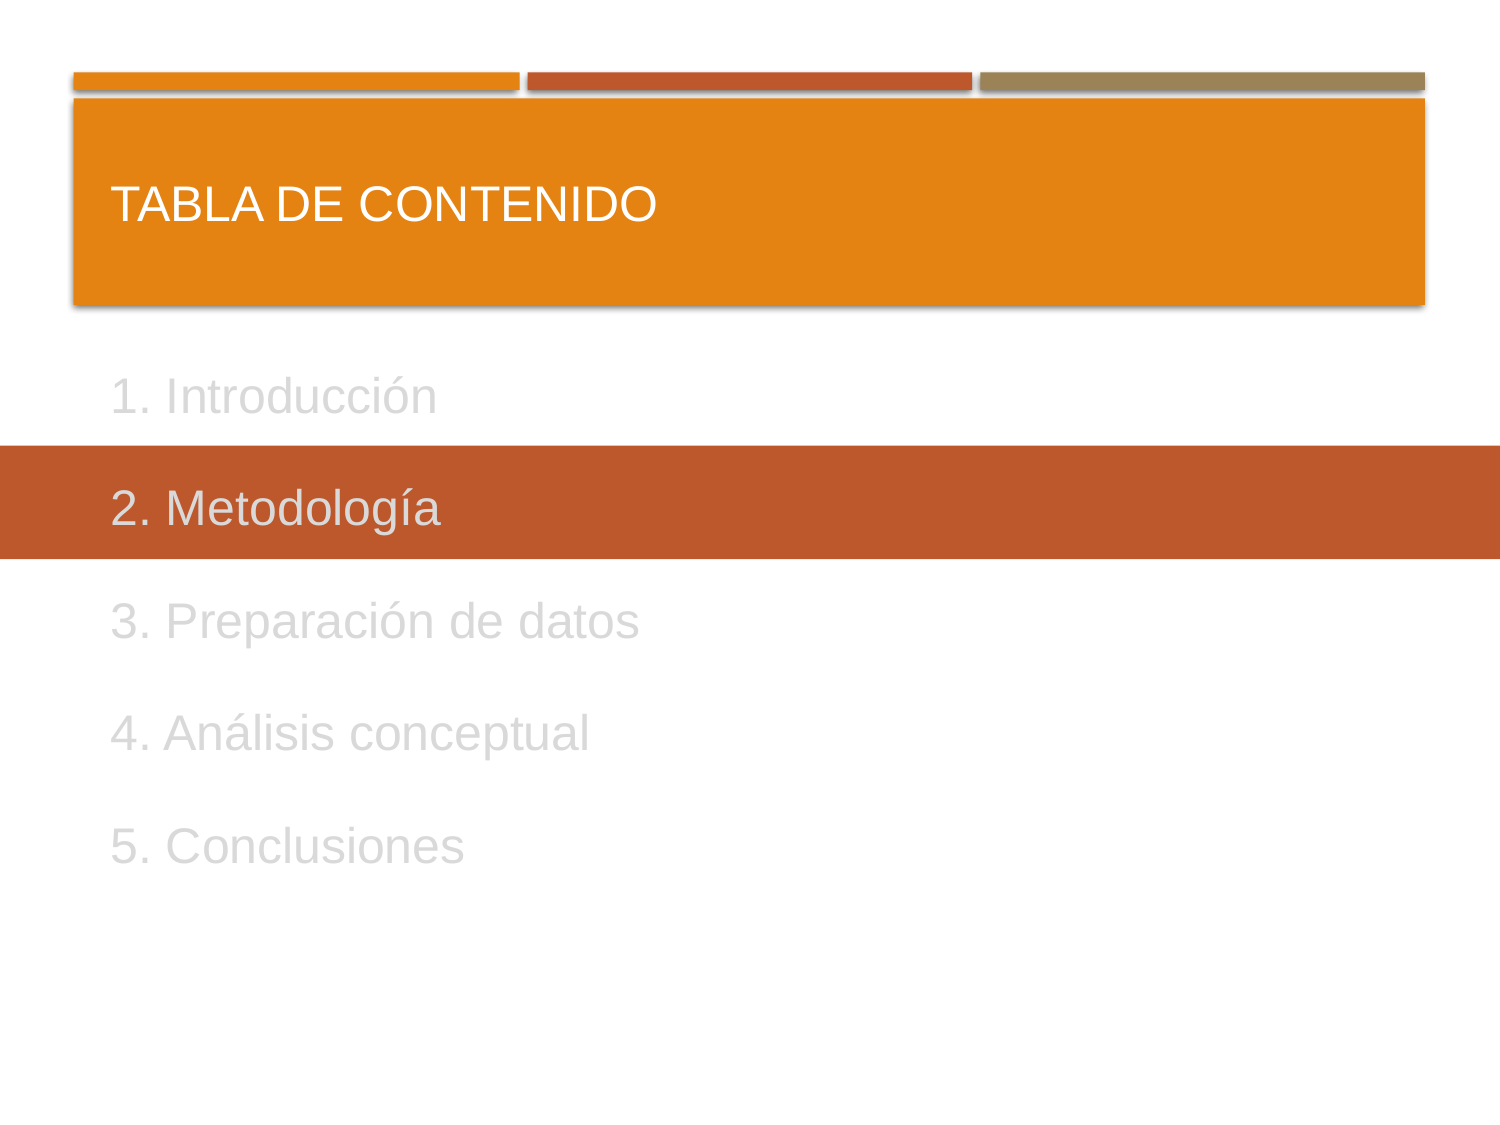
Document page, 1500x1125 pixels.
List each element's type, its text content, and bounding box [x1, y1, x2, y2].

text_box [1406, 444, 1500, 561]
text_box [0, 444, 95, 561]
list 1. Introducción 2. Metodología 3. Preparación de datos 4. Análisis conceptual 5. Conclusiones [95, 325, 1406, 1091]
title TABLA DE CONTENIDO [95, 112, 1406, 291]
